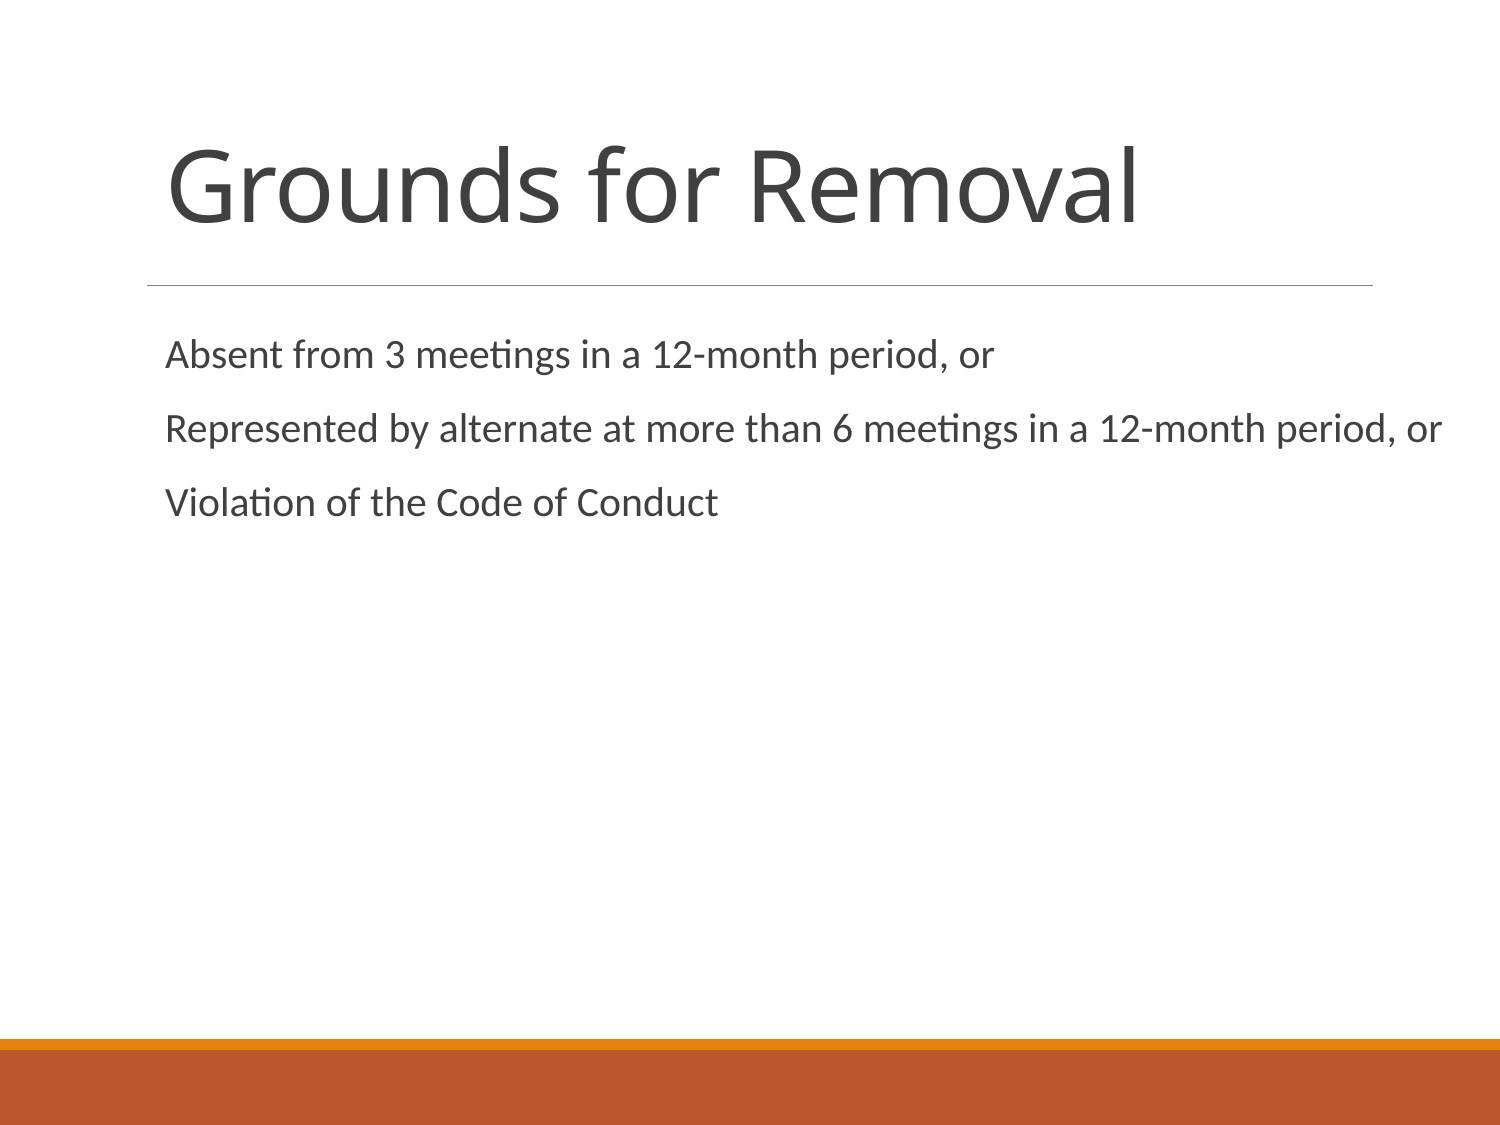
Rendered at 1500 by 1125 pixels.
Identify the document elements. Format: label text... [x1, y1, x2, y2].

title Grounds for Removal [150, 62, 1313, 250]
list Absent from 3 meetings in a 12-month period, or Represented by alternate at more than 6 meetings in a 12-month period, or Violation of the Code of Conduct [150, 324, 1450, 1000]
